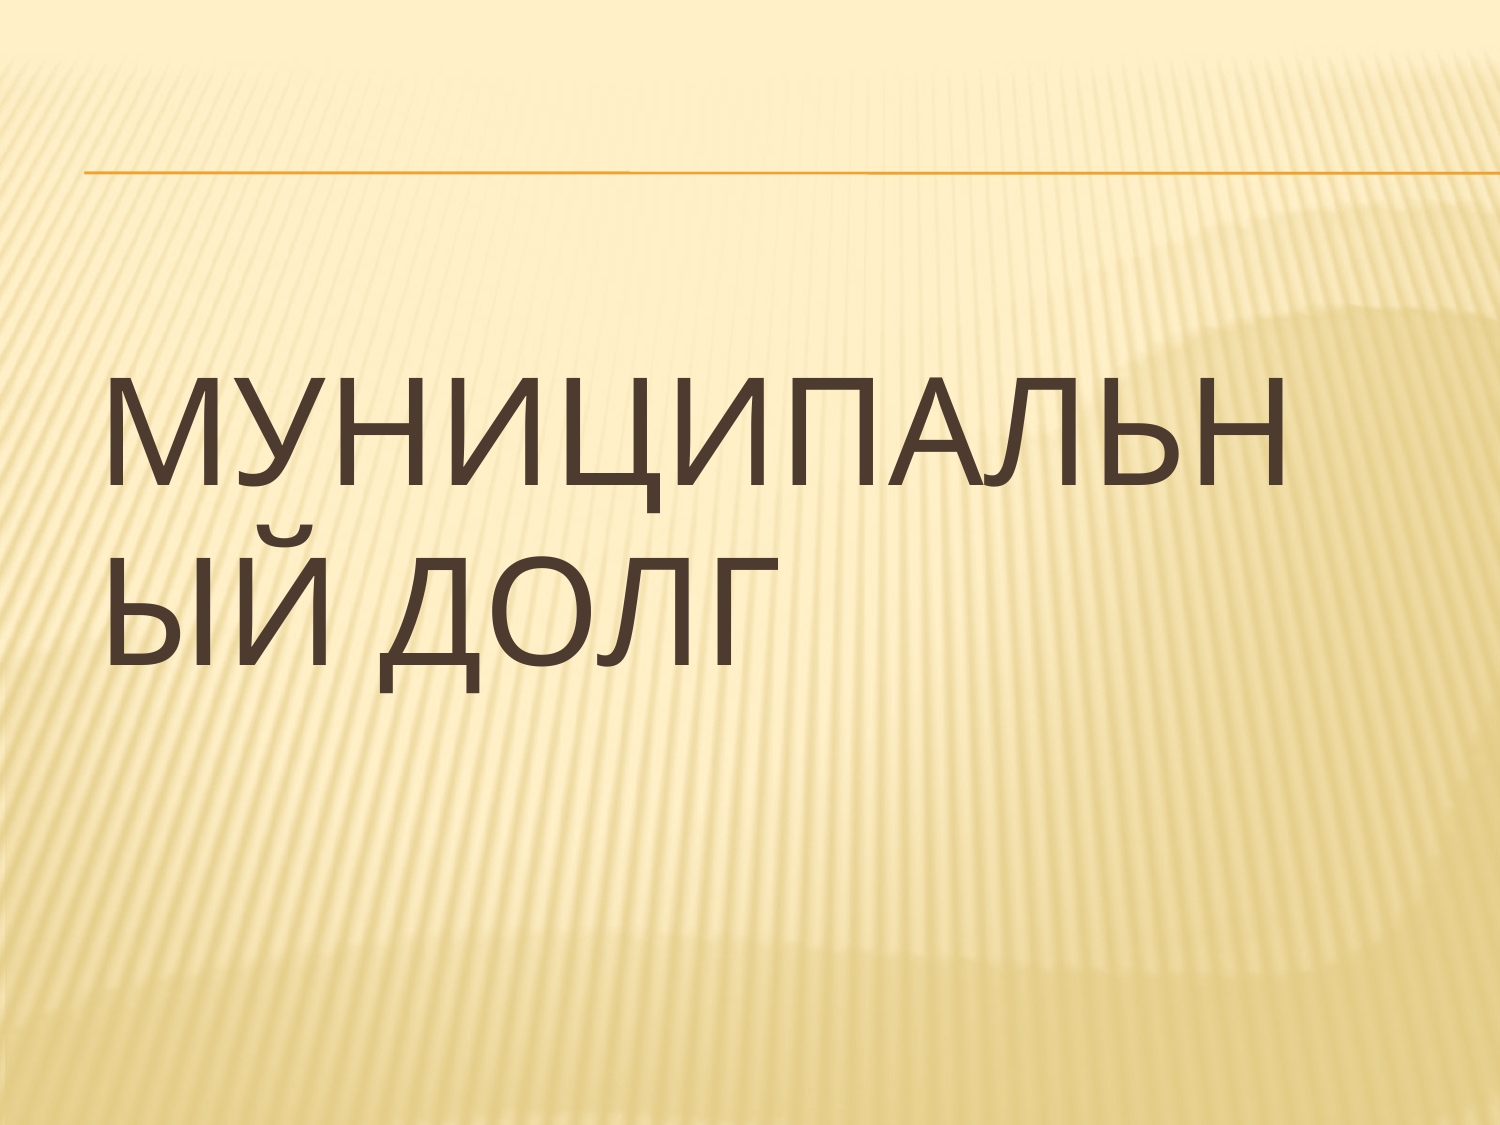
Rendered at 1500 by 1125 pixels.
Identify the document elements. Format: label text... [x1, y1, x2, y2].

title МУНИЦИПАЛЬНЫЙ ДОЛГ [82, 421, 1432, 610]
